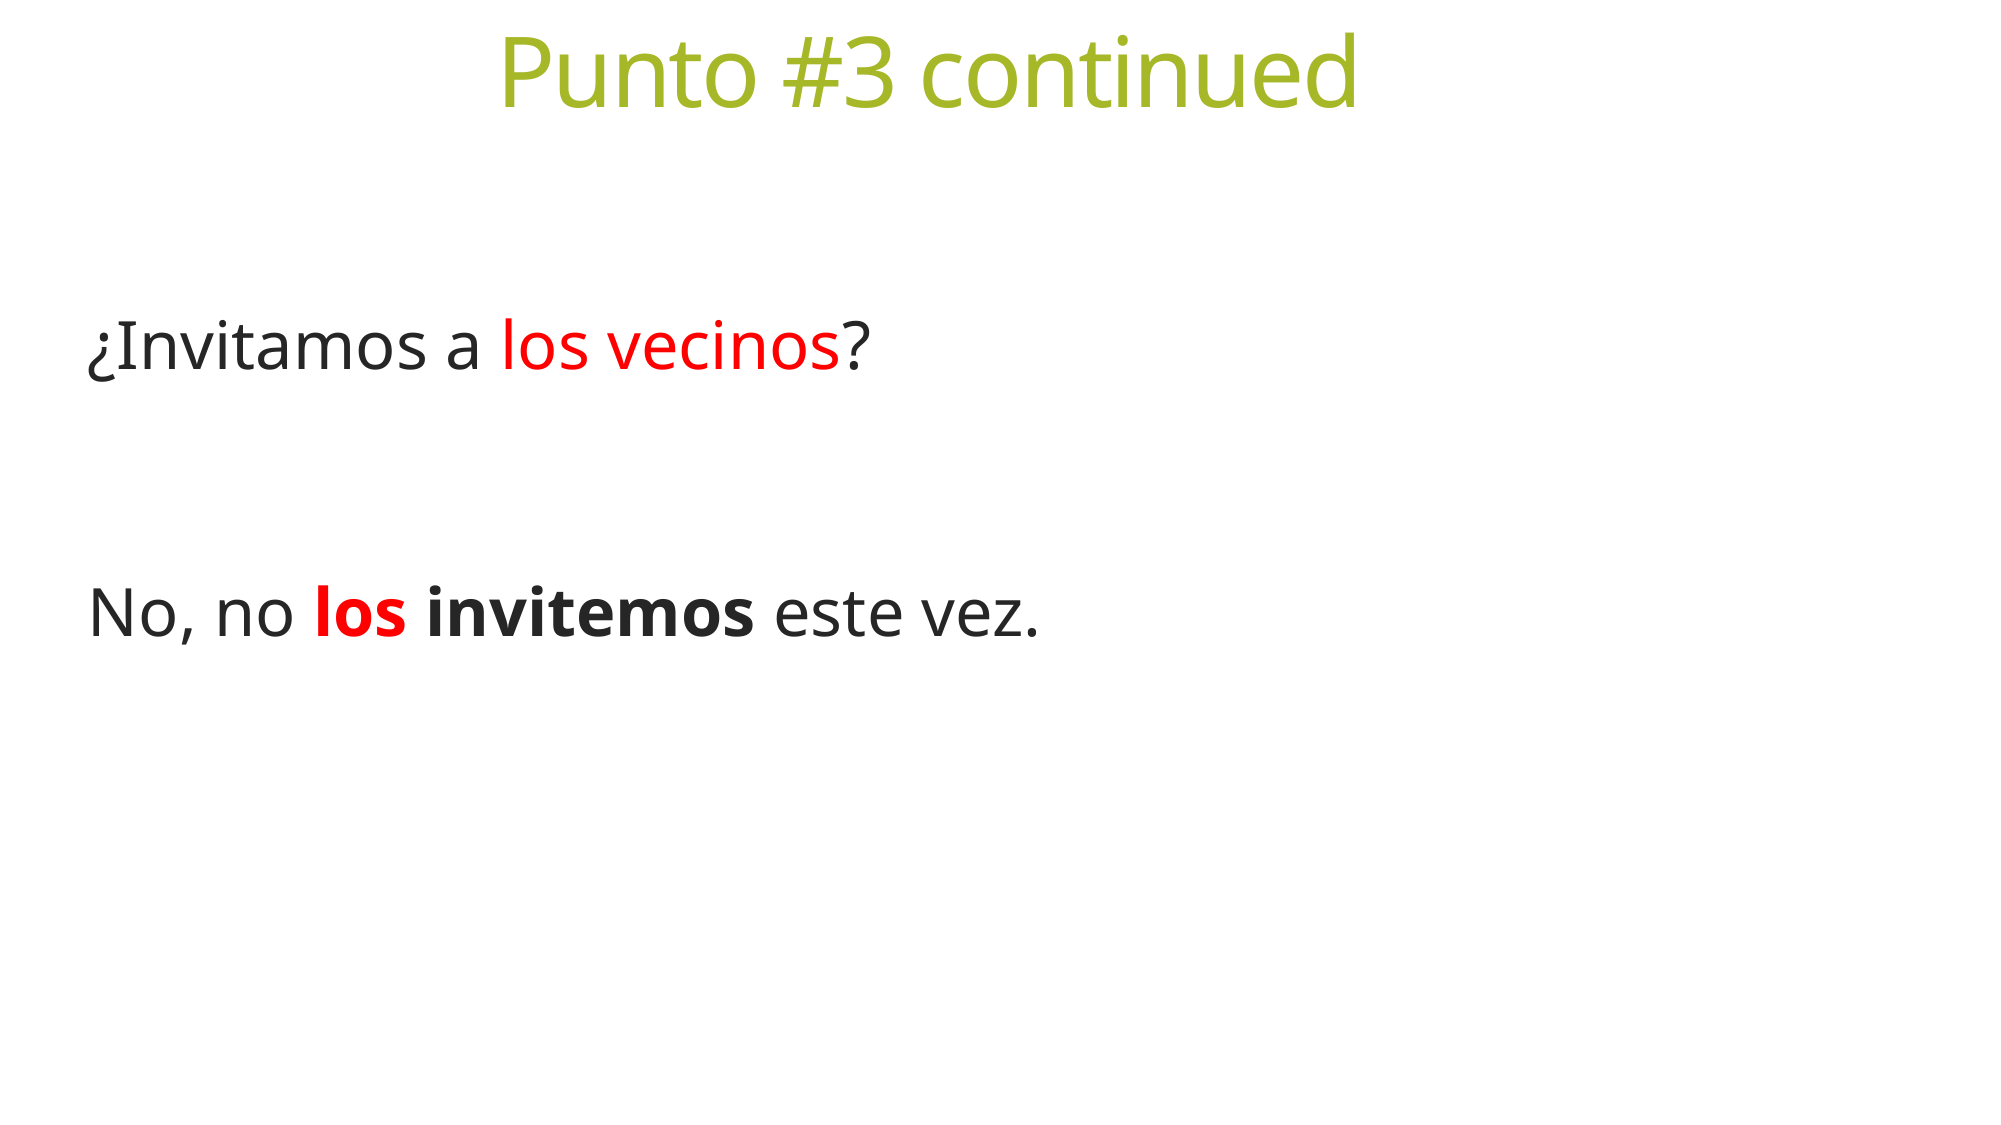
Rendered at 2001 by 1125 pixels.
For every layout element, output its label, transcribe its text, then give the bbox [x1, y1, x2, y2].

list ¿Invitamos a los vecinos? No, no los invitemos este vez. [72, 135, 1920, 986]
title Punto #3 continued [481, 20, 1920, 135]
